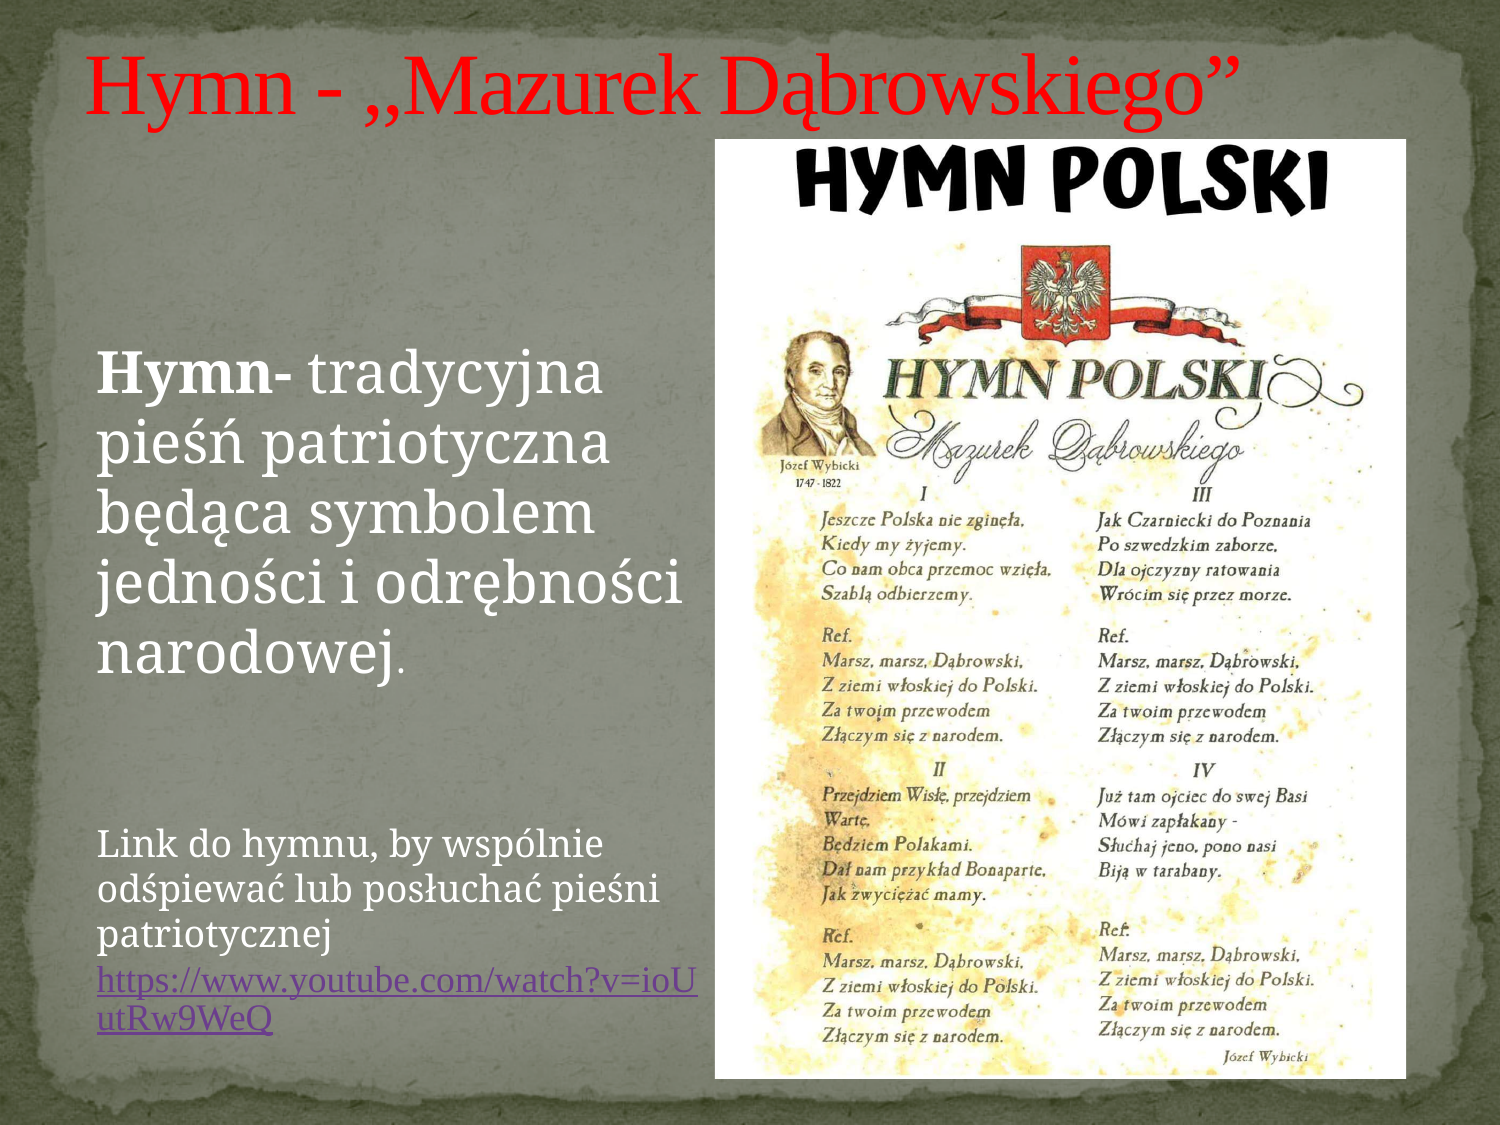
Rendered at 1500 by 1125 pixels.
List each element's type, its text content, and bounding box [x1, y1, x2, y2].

title Hymn - ,,Mazurek Dąbrowskiego” [70, 0, 1421, 140]
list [716, 141, 1405, 1078]
text_box Hymn- tradycyjna pieśń patriotyczna będąca symbolem jedności i odrębności narodowej. Link do hymnu, by wspólnie odśpiewać lub posłuchać pieśni patriotycznej https://www.youtube.com/watch?v=ioUutRw9WeQ [81, 328, 715, 1098]
